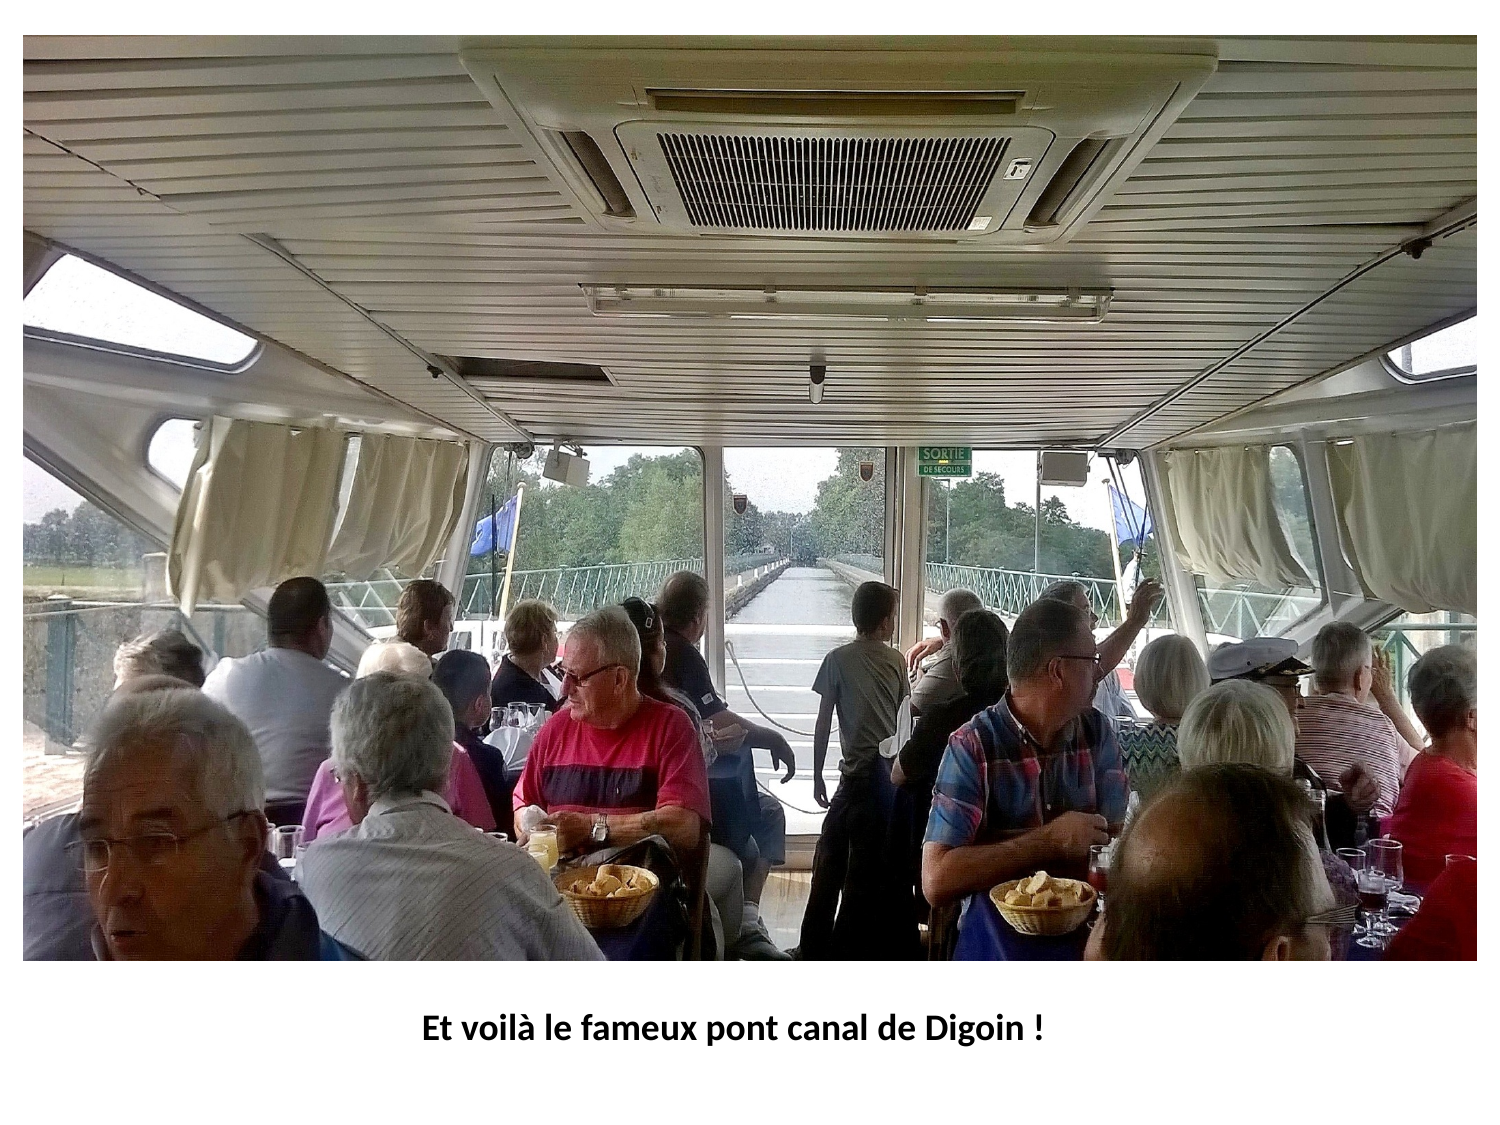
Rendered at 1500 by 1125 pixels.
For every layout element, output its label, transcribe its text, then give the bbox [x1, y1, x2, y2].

picture [23, 34, 1477, 962]
text_box Et voilà le fameux pont canal de Digoin ! [23, 996, 1454, 1056]
